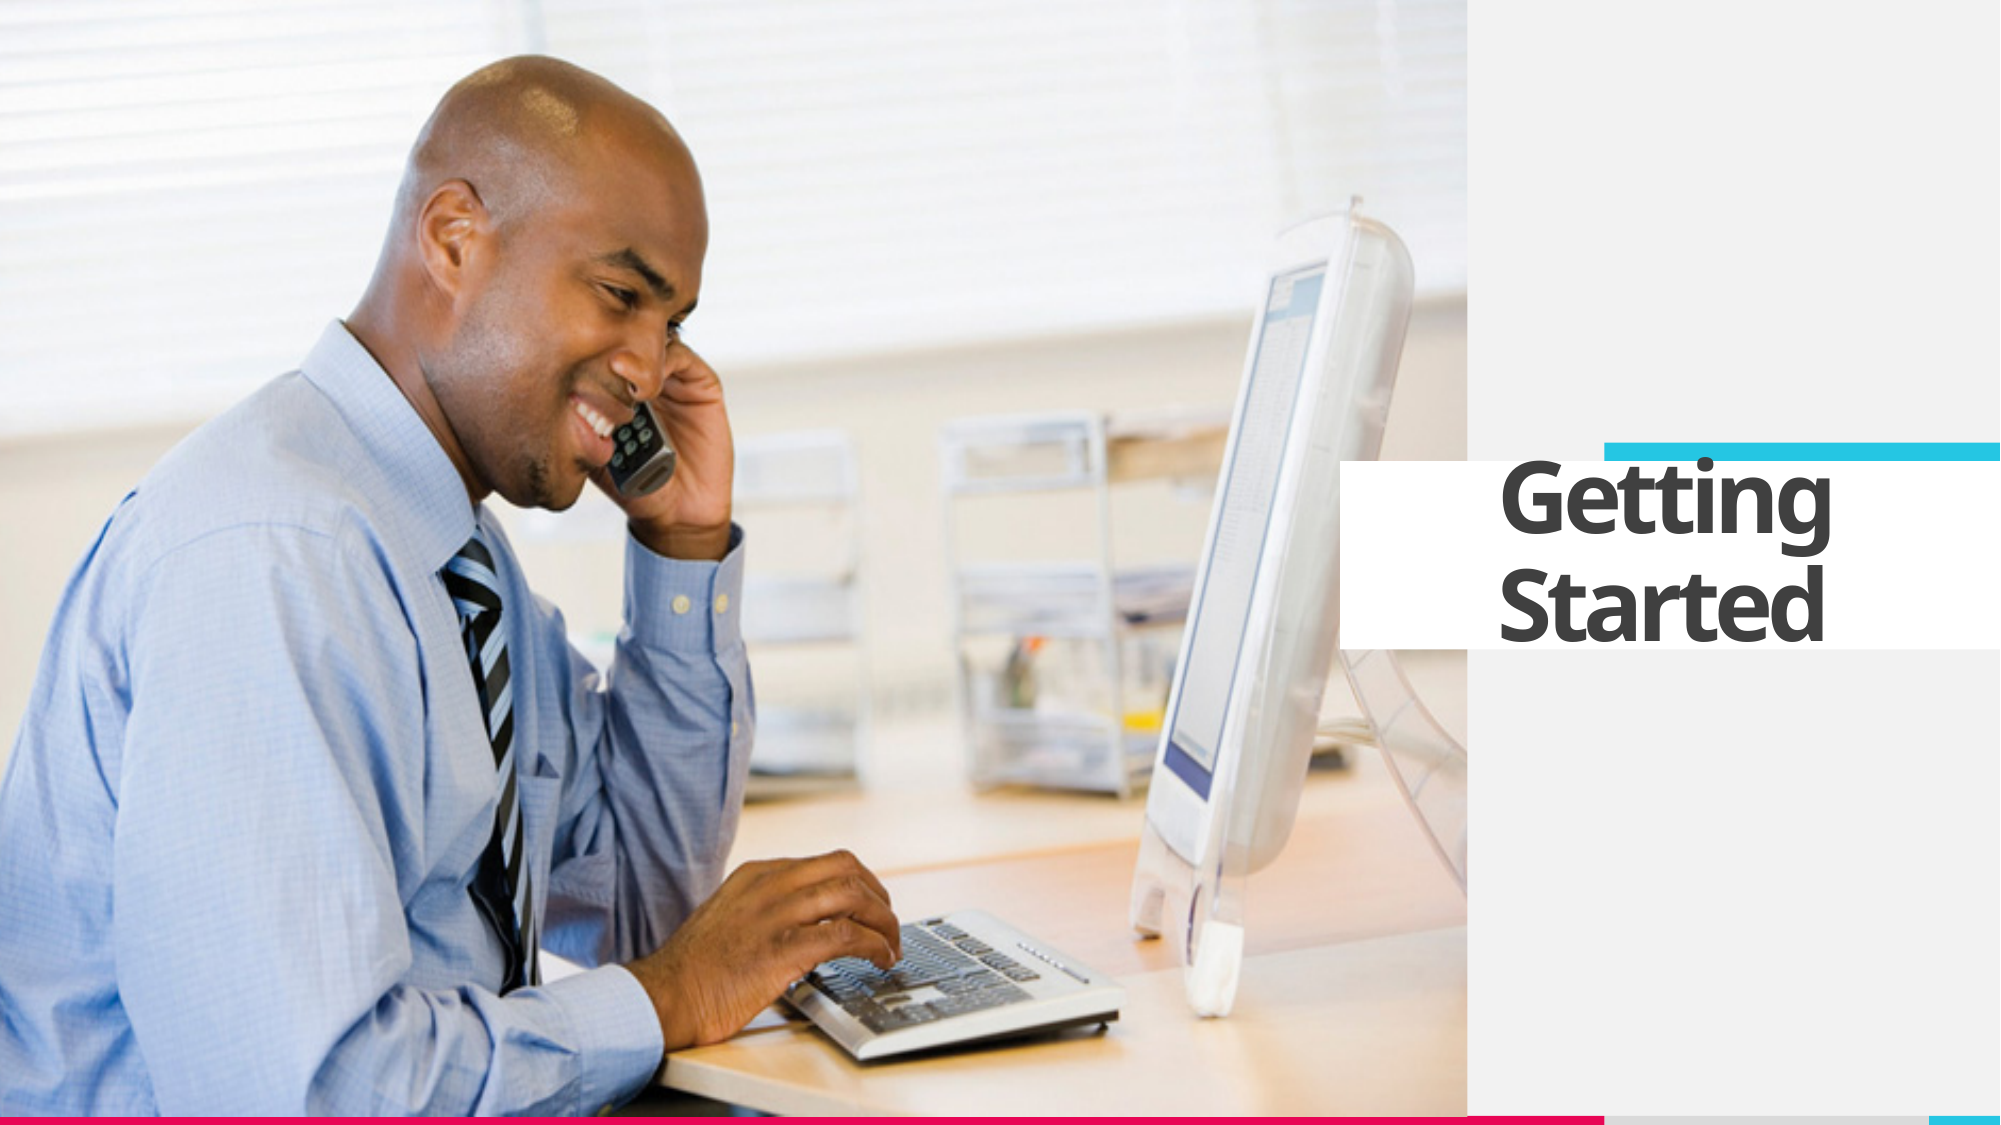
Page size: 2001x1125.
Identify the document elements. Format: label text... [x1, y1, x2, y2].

picture [0, 0, 1468, 1117]
title Getting Started [1468, 461, 2000, 650]
